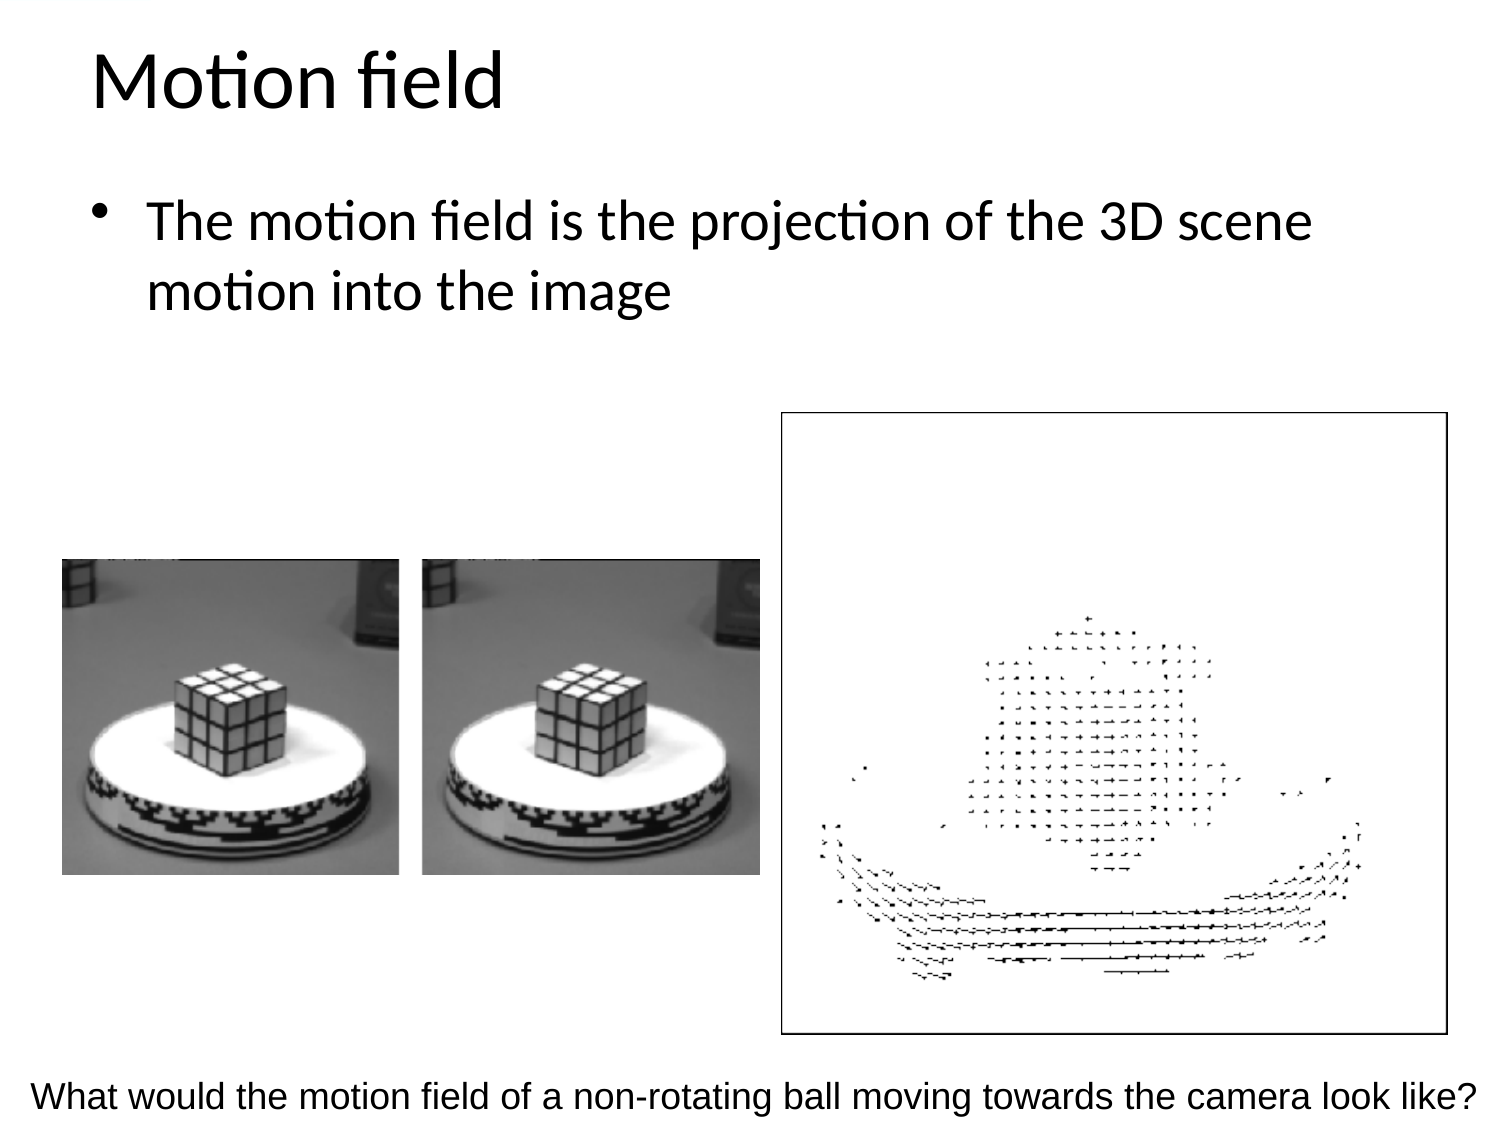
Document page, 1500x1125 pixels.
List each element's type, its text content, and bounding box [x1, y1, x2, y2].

title Motion field [75, 0, 1425, 150]
list The motion field is the projection of the 3D scene motion into the image [75, 174, 1425, 1025]
text_box What would the motion field of a non-rotating ball moving towards the camera look like? [15, 1064, 1494, 1124]
picture [781, 412, 1448, 1036]
picture [62, 559, 761, 876]
